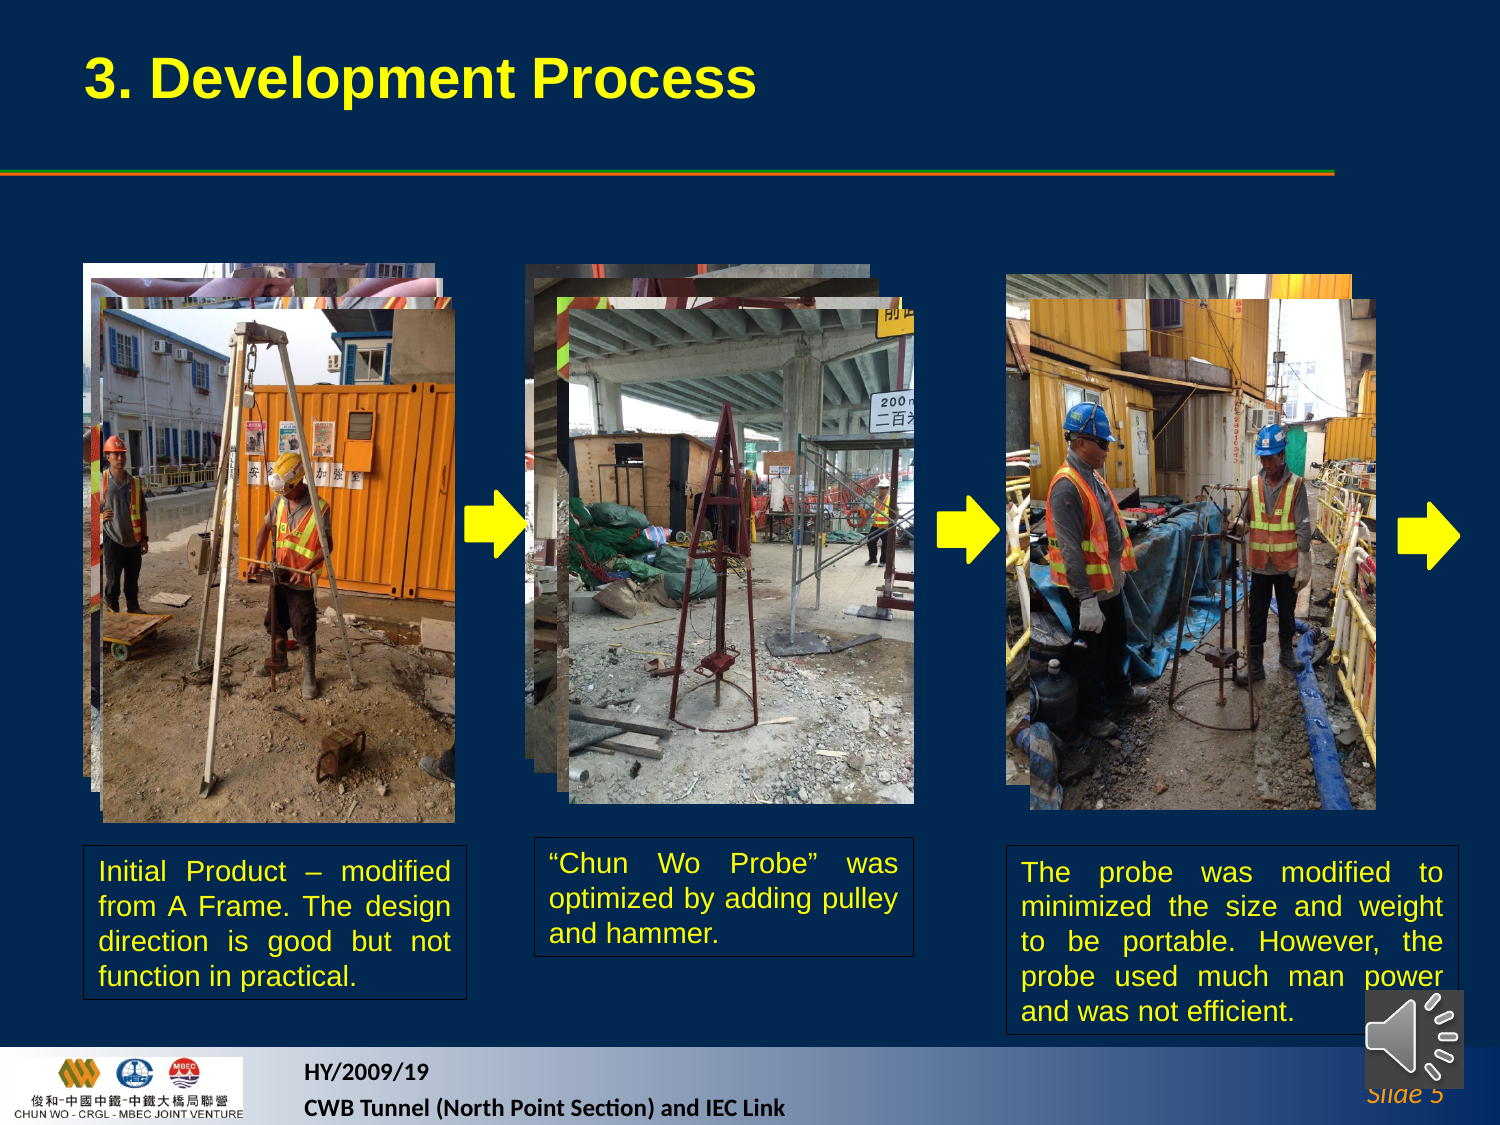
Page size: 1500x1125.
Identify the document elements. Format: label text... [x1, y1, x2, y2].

text_box [936, 495, 1000, 565]
text_box The probe was modified to minimized the size and weight to be portable. However, the probe used much man power and was not efficient. [1006, 845, 1459, 1035]
picture [1005, 274, 1377, 810]
title 3. Development Process [70, 32, 1421, 220]
text_box Initial Product – modified from A Frame. The design direction is good but not function in practical. [83, 845, 467, 1000]
picture [83, 263, 455, 823]
text_box “Chun Wo Probe” was optimized by adding pulley and hammer. [534, 837, 914, 957]
text_box [464, 489, 520, 559]
picture [1364, 989, 1465, 1090]
text_box [1397, 501, 1461, 571]
picture [14, 1057, 243, 1118]
picture [525, 264, 914, 804]
